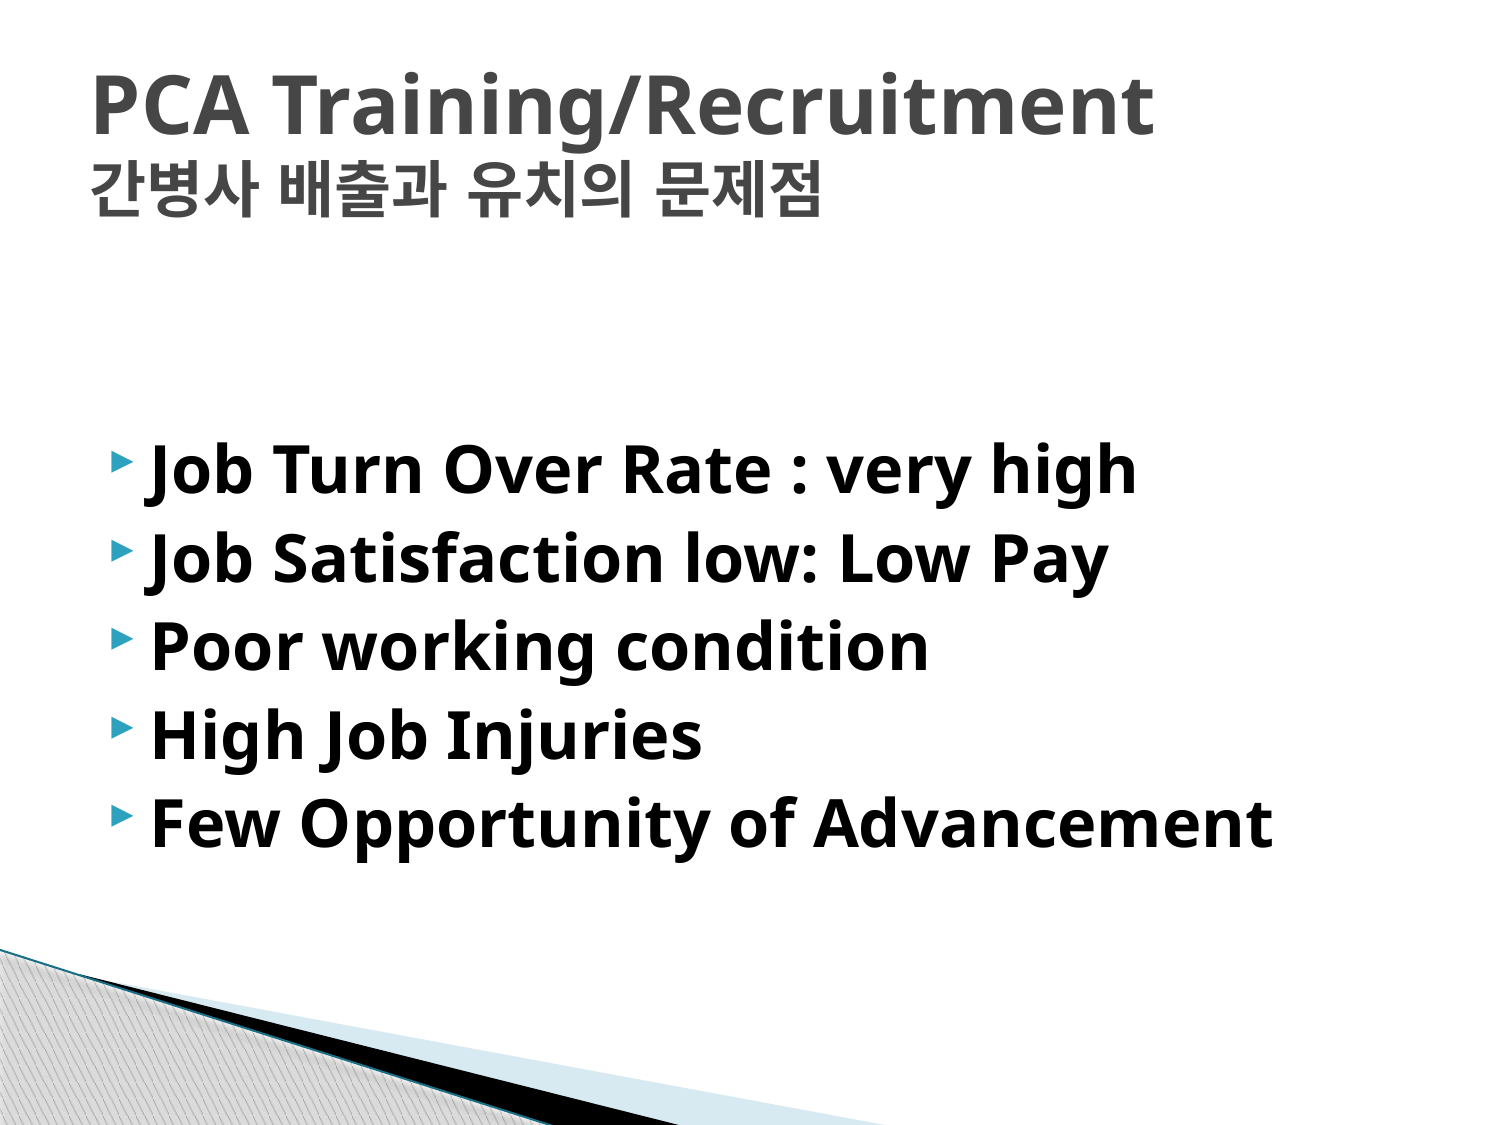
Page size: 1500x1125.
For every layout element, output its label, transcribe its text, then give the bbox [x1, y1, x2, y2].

list Job Turn Over Rate : very high Job Satisfaction low: Low Pay Poor working condition High Job Injuries Few Opportunity of Advancement [75, 243, 1425, 986]
title PCA Training/Recruitment 간병사 배출과 유치의 문제점 [75, 45, 1425, 233]
